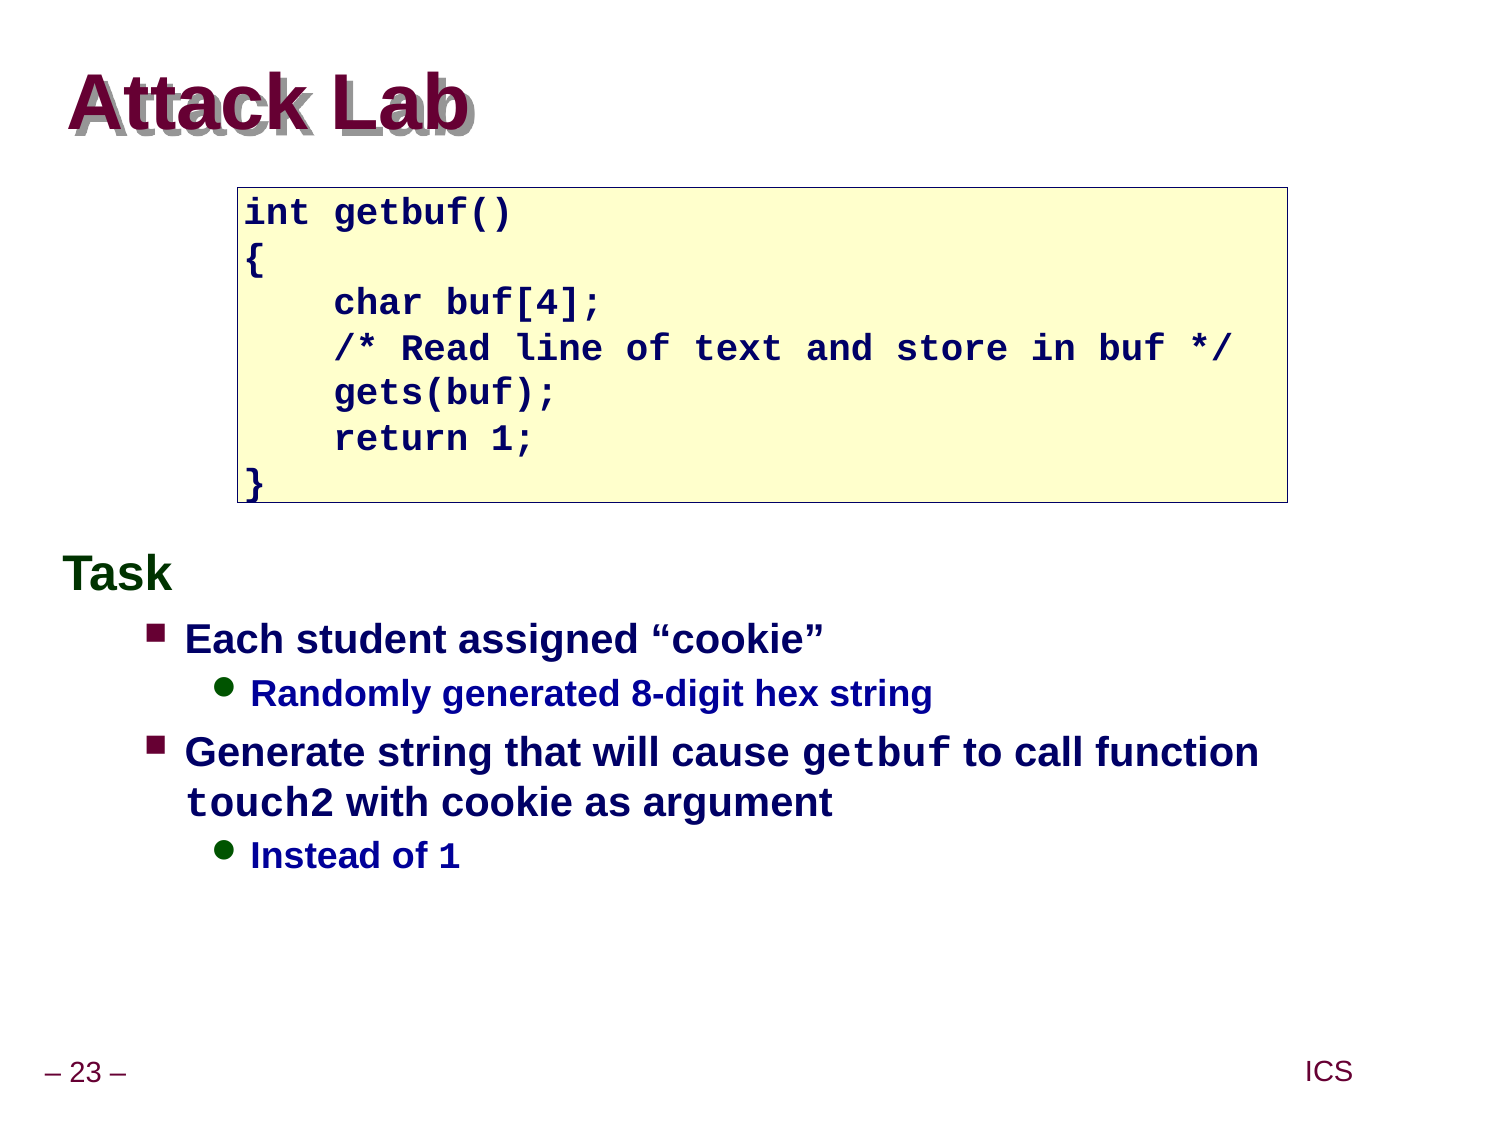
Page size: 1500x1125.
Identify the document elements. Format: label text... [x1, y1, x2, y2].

text_box int getbuf() { char buf[4]; /* Read line of text and store in buf */ gets(buf); return 1; } [237, 187, 1288, 503]
list Task Each student assigned “cookie” Randomly generated 8-digit hex string Generate string that will cause getbuf to call function touch2 with cookie as argument Instead of 1 [47, 537, 1411, 1058]
title Attack Lab [66, 40, 1497, 169]
